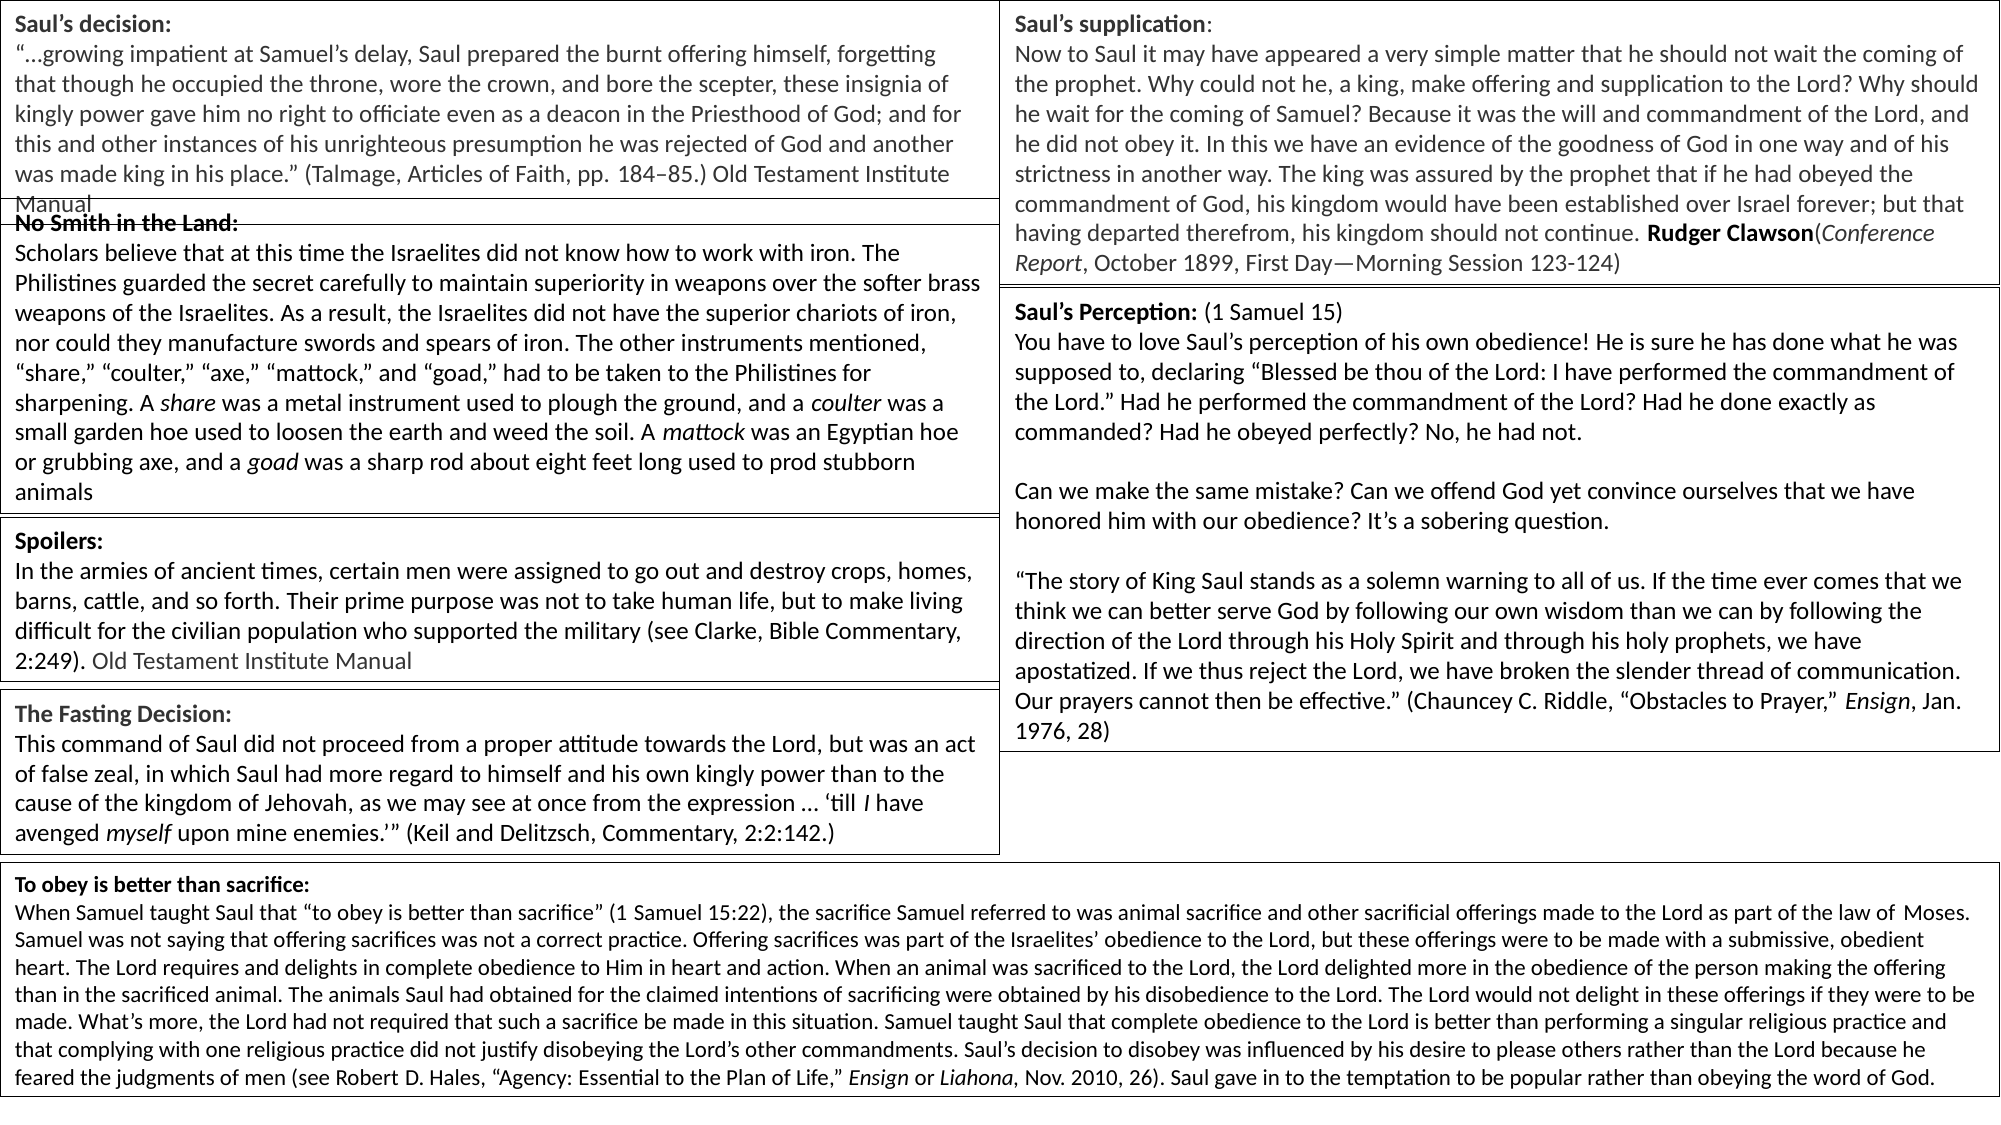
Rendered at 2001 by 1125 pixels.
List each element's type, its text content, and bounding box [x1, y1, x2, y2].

text_box Spoilers: In the armies of ancient times, certain men were assigned to go out and destroy crops, homes, barns, cattle, and so forth. Their prime purpose was not to take human life, but to make living difficult for the civilian population who supported the military (see Clarke, Bible Commentary, 2:249). Old Testament Institute Manual [0, 517, 999, 682]
text_box Saul’s Perception: (1 Samuel 15) You have to love Saul’s perception of his own obedience! He is sure he has done what he was supposed to, declaring “Blessed be thou of the Lord: I have performed the commandment of the Lord.” Had he performed the commandment of the Lord? Had he done exactly as commanded? Had he obeyed perfectly? No, he had not. Can we make the same mistake? Can we offend God yet convince ourselves that we have honored him with our obedience? It’s a sobering question. “The story of King Saul stands as a solemn warning to all of us. If the time ever comes that we think we can better serve God by following our own wisdom than we can by following the direction of the Lord through his Holy Spirit and through his holy prophets, we have apostatized. If we thus reject the Lord, we have broken the slender thread of communication. Our prayers cannot then be effective.” (Chauncey C. Riddle, “Obstacles to Prayer,” Ensign, Jan. 1976, 28) [999, 287, 2000, 752]
text_box Saul’s decision: “…growing impatient at Samuel’s delay, Saul prepared the burnt offering himself, forgetting that though he occupied the throne, wore the crown, and bore the scepter, these insignia of kingly power gave him no right to officiate even as a deacon in the Priesthood of God; and for this and other instances of his unrighteous presumption he was rejected of God and another was made king in his place.” (Talmage, Articles of Faith, pp. 184–85.) Old Testament Institute Manual [0, 0, 999, 198]
text_box No Smith in the Land: Scholars believe that at this time the Israelites did not know how to work with iron. The Philistines guarded the secret carefully to maintain superiority in weapons over the softer brass weapons of the Israelites. As a result, the Israelites did not have the superior chariots of iron, nor could they manufacture swords and spears of iron. The other instruments mentioned, “share,” “coulter,” “axe,” “mattock,” and “goad,” had to be taken to the Philistines for sharpening. A share was a metal instrument used to plough the ground, and a coulter was a small garden hoe used to loosen the earth and weed the soil. A mattock was an Egyptian hoe or grubbing axe, and a goad was a sharp rod about eight feet long used to prod stubborn animals [0, 198, 1000, 514]
text_box To obey is better than sacrifice: When Samuel taught Saul that “to obey is better than sacrifice” (1 Samuel 15:22), the sacrifice Samuel referred to was animal sacrifice and other sacrificial offerings made to the Lord as part of the law of Moses. Samuel was not saying that offering sacrifices was not a correct practice. Offering sacrifices was part of the Israelites’ obedience to the Lord, but these offerings were to be made with a submissive, obedient heart. The Lord requires and delights in complete obedience to Him in heart and action. When an animal was sacrificed to the Lord, the Lord delighted more in the obedience of the person making the offering than in the sacrificed animal. The animals Saul had obtained for the claimed intentions of sacrificing were obtained by his disobedience to the Lord. The Lord would not delight in these offerings if they were to be made. What’s more, the Lord had not required that such a sacrifice be made in this situation. Samuel taught Saul that complete obedience to the Lord is better than performing a singular religious practice and that complying with one religious practice did not justify disobeying the Lord’s other commandments. Saul’s decision to disobey was influenced by his desire to please others rather than the Lord because he feared the judgments of men (see Robert D. Hales, “Agency: Essential to the Plan of Life,” Ensign or Liahona, Nov. 2010, 26). Saul gave in to the temptation to be popular rather than obeying the word of God. [0, 862, 2000, 1097]
text_box Saul’s supplication: Now to Saul it may have appeared a very simple matter that he should not wait the coming of the prophet. Why could not he, a king, make offering and supplication to the Lord? Why should he wait for the coming of Samuel? Because it was the will and commandment of the Lord, and he did not obey it. In this we have an evidence of the goodness of God in one way and of his strictness in another way. The king was assured by the prophet that if he had obeyed the commandment of God, his kingdom would have been established over Israel forever; but that having departed therefrom, his kingdom should not continue. Rudger Clawson(Conference Report, October 1899, First Day—Morning Session 123-124) [999, 0, 2000, 285]
text_box The Fasting Decision: This command of Saul did not proceed from a proper attitude towards the Lord, but was an act of false zeal, in which Saul had more regard to himself and his own kingly power than to the cause of the kingdom of Jehovah, as we may see at once from the expression … ‘till I have avenged myself upon mine enemies.’” (Keil and Delitzsch, Commentary, 2:2:142.) [0, 689, 1000, 855]
